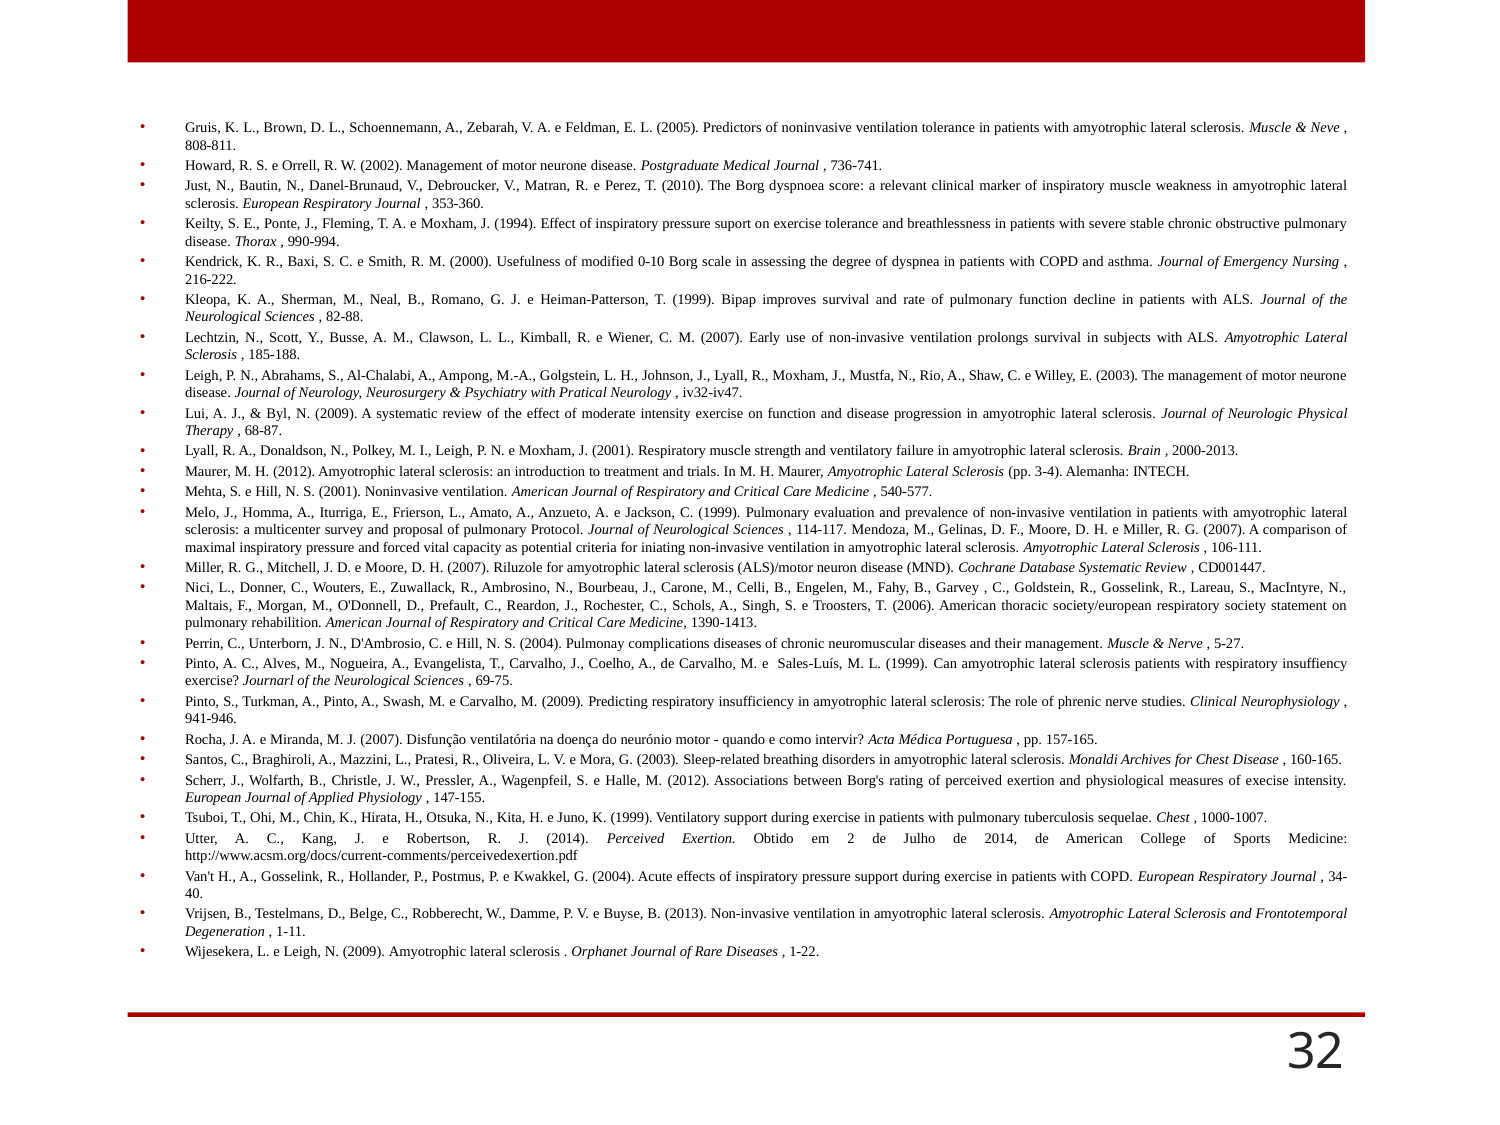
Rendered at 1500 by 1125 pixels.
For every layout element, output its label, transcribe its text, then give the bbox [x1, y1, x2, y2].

list Gruis, K. L., Brown, D. L., Schoennemann, A., Zebarah, V. A. e Feldman, E. L. (2005). Predictors of noninvasive ventilation tolerance in patients with amyotrophic lateral sclerosis. Muscle & Neve , 808-811. Howard, R. S. e Orrell, R. W. (2002). Management of motor neurone disease. Postgraduate Medical Journal , 736-741. Just, N., Bautin, N., Danel-Brunaud, V., Debroucker, V., Matran, R. e Perez, T. (2010). The Borg dyspnoea score: a relevant clinical marker of inspiratory muscle weakness in amyotrophic lateral sclerosis. European Respiratory Journal , 353-360. Keilty, S. E., Ponte, J., Fleming, T. A. e Moxham, J. (1994). Effect of inspiratory pressure suport on exercise tolerance and breathlessness in patients with severe stable chronic obstructive pulmonary disease. Thorax , 990-994. Kendrick, K. R., Baxi, S. C. e Smith, R. M. (2000). Usefulness of modified 0-10 Borg scale in assessing the degree of dyspnea in patients with COPD and asthma. Journal of Emergency Nursing , 216-222. Kleopa, K. A., Sherman, M., Neal, B., Romano, G. J. e Heiman-Patterson, T. (1999). Bipap improves survival and rate of pulmonary function decline in patients with ALS. Journal of the Neurological Sciences , 82-88. Lechtzin, N., Scott, Y., Busse, A. M., Clawson, L. L., Kimball, R. e Wiener, C. M. (2007). Early use of non-invasive ventilation prolongs survival in subjects with ALS. Amyotrophic Lateral Sclerosis , 185-188. Leigh, P. N., Abrahams, S., Al-Chalabi, A., Ampong, M.-A., Golgstein, L. H., Johnson, J., Lyall, R., Moxham, J., Mustfa, N., Rio, A., Shaw, C. e Willey, E. (2003). The management of motor neurone disease. Journal of Neurology, Neurosurgery & Psychiatry with Pratical Neurology , iv32-iv47. Lui, A. J., & Byl, N. (2009). A systematic review of the effect of moderate intensity exercise on function and disease progression in amyotrophic lateral sclerosis. Journal of Neurologic Physical Therapy , 68-87. Lyall, R. A., Donaldson, N., Polkey, M. I., Leigh, P. N. e Moxham, J. (2001). Respiratory muscle strength and ventilatory failure in amyotrophic lateral sclerosis. Brain , 2000-2013. Maurer, M. H. (2012). Amyotrophic lateral sclerosis: an introduction to treatment and trials. In M. H. Maurer, Amyotrophic Lateral Sclerosis (pp. 3-4). Alemanha: INTECH. Mehta, S. e Hill, N. S. (2001). Noninvasive ventilation. American Journal of Respiratory and Critical Care Medicine , 540-577. Melo, J., Homma, A., Iturriga, E., Frierson, L., Amato, A., Anzueto, A. e Jackson, C. (1999). Pulmonary evaluation and prevalence of non-invasive ventilation in patients with amyotrophic lateral sclerosis: a multicenter survey and proposal of pulmonary Protocol. Journal of Neurological Sciences , 114-117. Mendoza, M., Gelinas, D. F., Moore, D. H. e Miller, R. G. (2007). A comparison of maximal inspiratory pressure and forced vital capacity as potential criteria for iniating non-invasive ventilation in amyotrophic lateral sclerosis. Amyotrophic Lateral Sclerosis , 106-111. Miller, R. G., Mitchell, J. D. e Moore, D. H. (2007). Riluzole for amyotrophic lateral sclerosis (ALS)/motor neuron disease (MND). Cochrane Database Systematic Review , CD001447. Nici, L., Donner, C., Wouters, E., Zuwallack, R., Ambrosino, N., Bourbeau, J., Carone, M., Celli, B., Engelen, M., Fahy, B., Garvey , C., Goldstein, R., Gosselink, R., Lareau, S., MacIntyre, N., Maltais, F., Morgan, M., O'Donnell, D., Prefault, C., Reardon, J., Rochester, C., Schols, A., Singh, S. e Troosters, T. (2006). American thoracic society/european respiratory society statement on pulmonary rehabilition. American Journal of Respiratory and Critical Care Medicine, 1390-1413. Perrin, C., Unterborn, J. N., D'Ambrosio, C. e Hill, N. S. (2004). Pulmonay complications diseases of chronic neuromuscular diseases and their management. Muscle & Nerve , 5-27. Pinto, A. C., Alves, M., Nogueira, A., Evangelista, T., Carvalho, J., Coelho, A., de Carvalho, M. e Sales-Luís, M. L. (1999). Can amyotrophic lateral sclerosis patients with respiratory insuffiency exercise? Journarl of the Neurological Sciences , 69-75. Pinto, S., Turkman, A., Pinto, A., Swash, M. e Carvalho, M. (2009). Predicting respiratory insufficiency in amyotrophic lateral sclerosis: The role of phrenic nerve studies. Clinical Neurophysiology , 941-946. Rocha, J. A. e Miranda, M. J. (2007). Disfunção ventilatória na doença do neurónio motor - quando e como intervir? Acta Médica Portuguesa , pp. 157-165. Santos, C., Braghiroli, A., Mazzini, L., Pratesi, R., Oliveira, L. V. e Mora, G. (2003). Sleep-related breathing disorders in amyotrophic lateral sclerosis. Monaldi Archives for Chest Disease , 160-165. Scherr, J., Wolfarth, B., Christle, J. W., Pressler, A., Wagenpfeil, S. e Halle, M. (2012). Associations between Borg's rating of perceived exertion and physiological measures of execise intensity. European Journal of Applied Physiology , 147-155. Tsuboi, T., Ohi, M., Chin, K., Hirata, H., Otsuka, N., Kita, H. e Juno, K. (1999). Ventilatory support during exercise in patients with pulmonary tuberculosis sequelae. Chest , 1000-1007. Utter, A. C., Kang, J. e Robertson, R. J. (2014). Perceived Exertion. Obtido em 2 de Julho de 2014, de American College of Sports Medicine: http://www.acsm.org/docs/current-comments/perceivedexertion.pdf Van't H., A., Gosselink, R., Hollander, P., Postmus, P. e Kwakkel, G. (2004). Acute effects of inspiratory pressure support during exercise in patients with COPD. European Respiratory Journal , 34-40. Vrijsen, B., Testelmans, D., Belge, C., Robberecht, W., Damme, P. V. e Buyse, B. (2013). Non-invasive ventilation in amyotrophic lateral sclerosis. Amyotrophic Lateral Sclerosis and Frontotemporal Degeneration , 1-11. Wijesekera, L. e Leigh, N. (2009). Amyotrophic lateral sclerosis . Orphanet Journal of Rare Diseases , 1-22. [125, 66, 1363, 1012]
slide_number 32 [1234, 1023, 1360, 1084]
